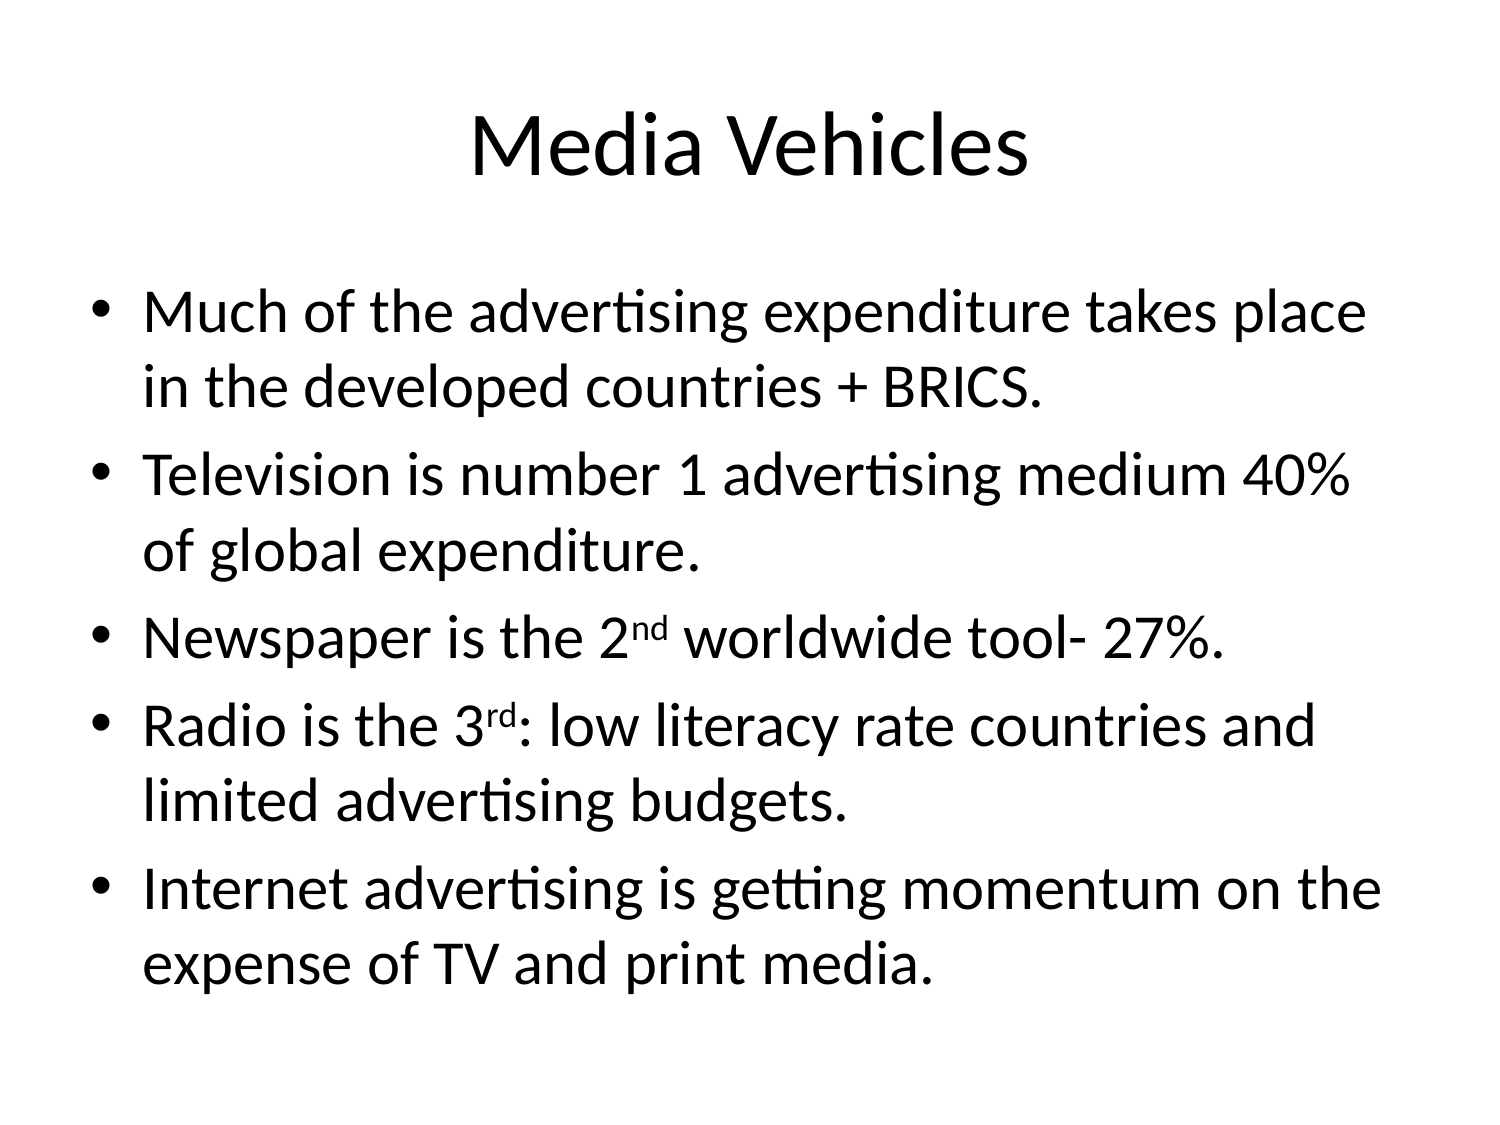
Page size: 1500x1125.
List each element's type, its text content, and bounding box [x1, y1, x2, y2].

list Much of the advertising expenditure takes place in the developed countries + BRICS. Television is number 1 advertising medium 40% of global expenditure. Newspaper is the 2nd worldwide tool- 27%. Radio is the 3rd: low literacy rate countries and limited advertising budgets. Internet advertising is getting momentum on the expense of TV and print media. [75, 262, 1425, 1005]
title Media Vehicles [75, 45, 1425, 233]
